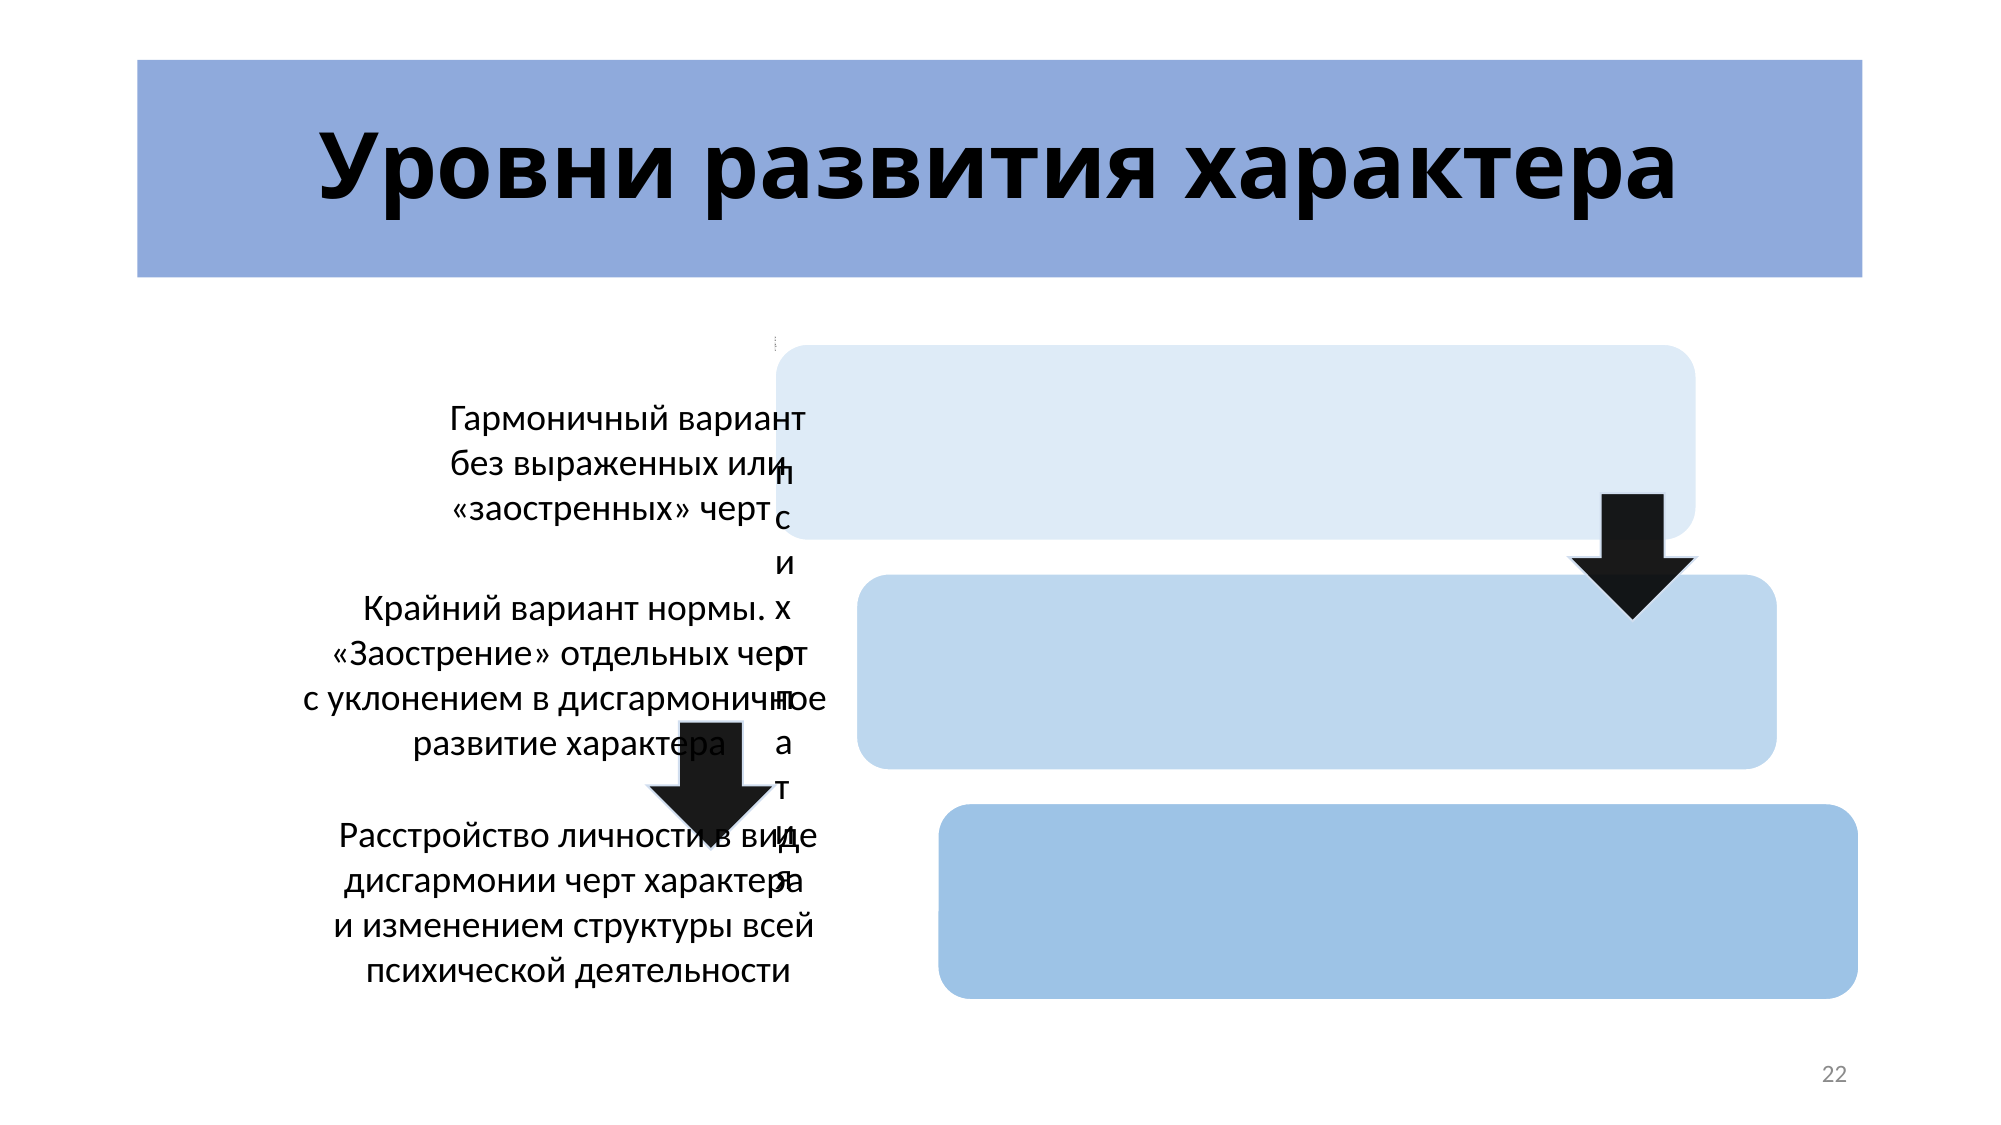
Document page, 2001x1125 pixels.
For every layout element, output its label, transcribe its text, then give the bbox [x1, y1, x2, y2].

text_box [774, 343, 1860, 1001]
text_box Гармоничный вариант без выраженных или «заостренных» черт [435, 385, 774, 536]
text_box Расстройство личности в виде дисгармонии черт характера и изменением структуры всей психической деятельности [318, 803, 774, 998]
title Уровни развития характера [137, 59, 1863, 278]
slide_number 22 [1412, 1042, 1863, 1103]
text_box Крайний вариант нормы. «Заострение» отдельных черт с уклонением в дисгармоничное развитие характера [288, 575, 774, 770]
